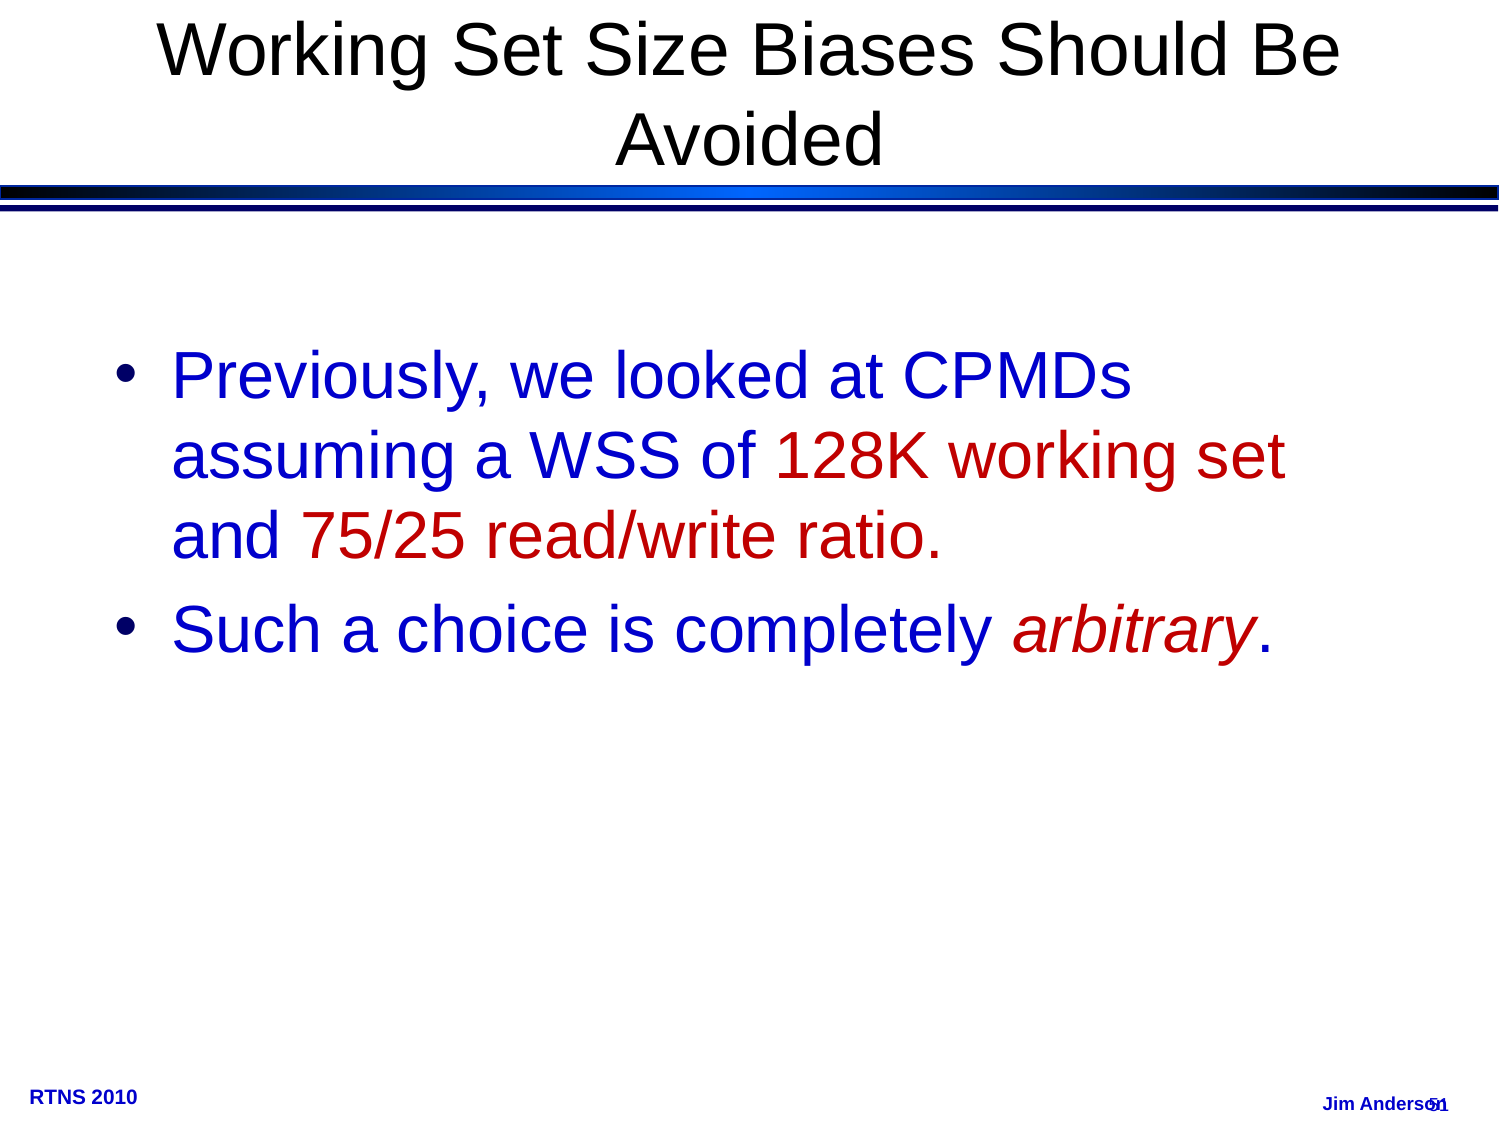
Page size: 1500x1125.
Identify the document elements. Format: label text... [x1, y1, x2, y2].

title Working Set Size Biases Should Be Avoided [0, 0, 1500, 188]
list Previously, we looked at CPMDs assuming a WSS of 128K working set and 75/25 read/write ratio. Such a choice is completely arbitrary. [99, 324, 1388, 1001]
